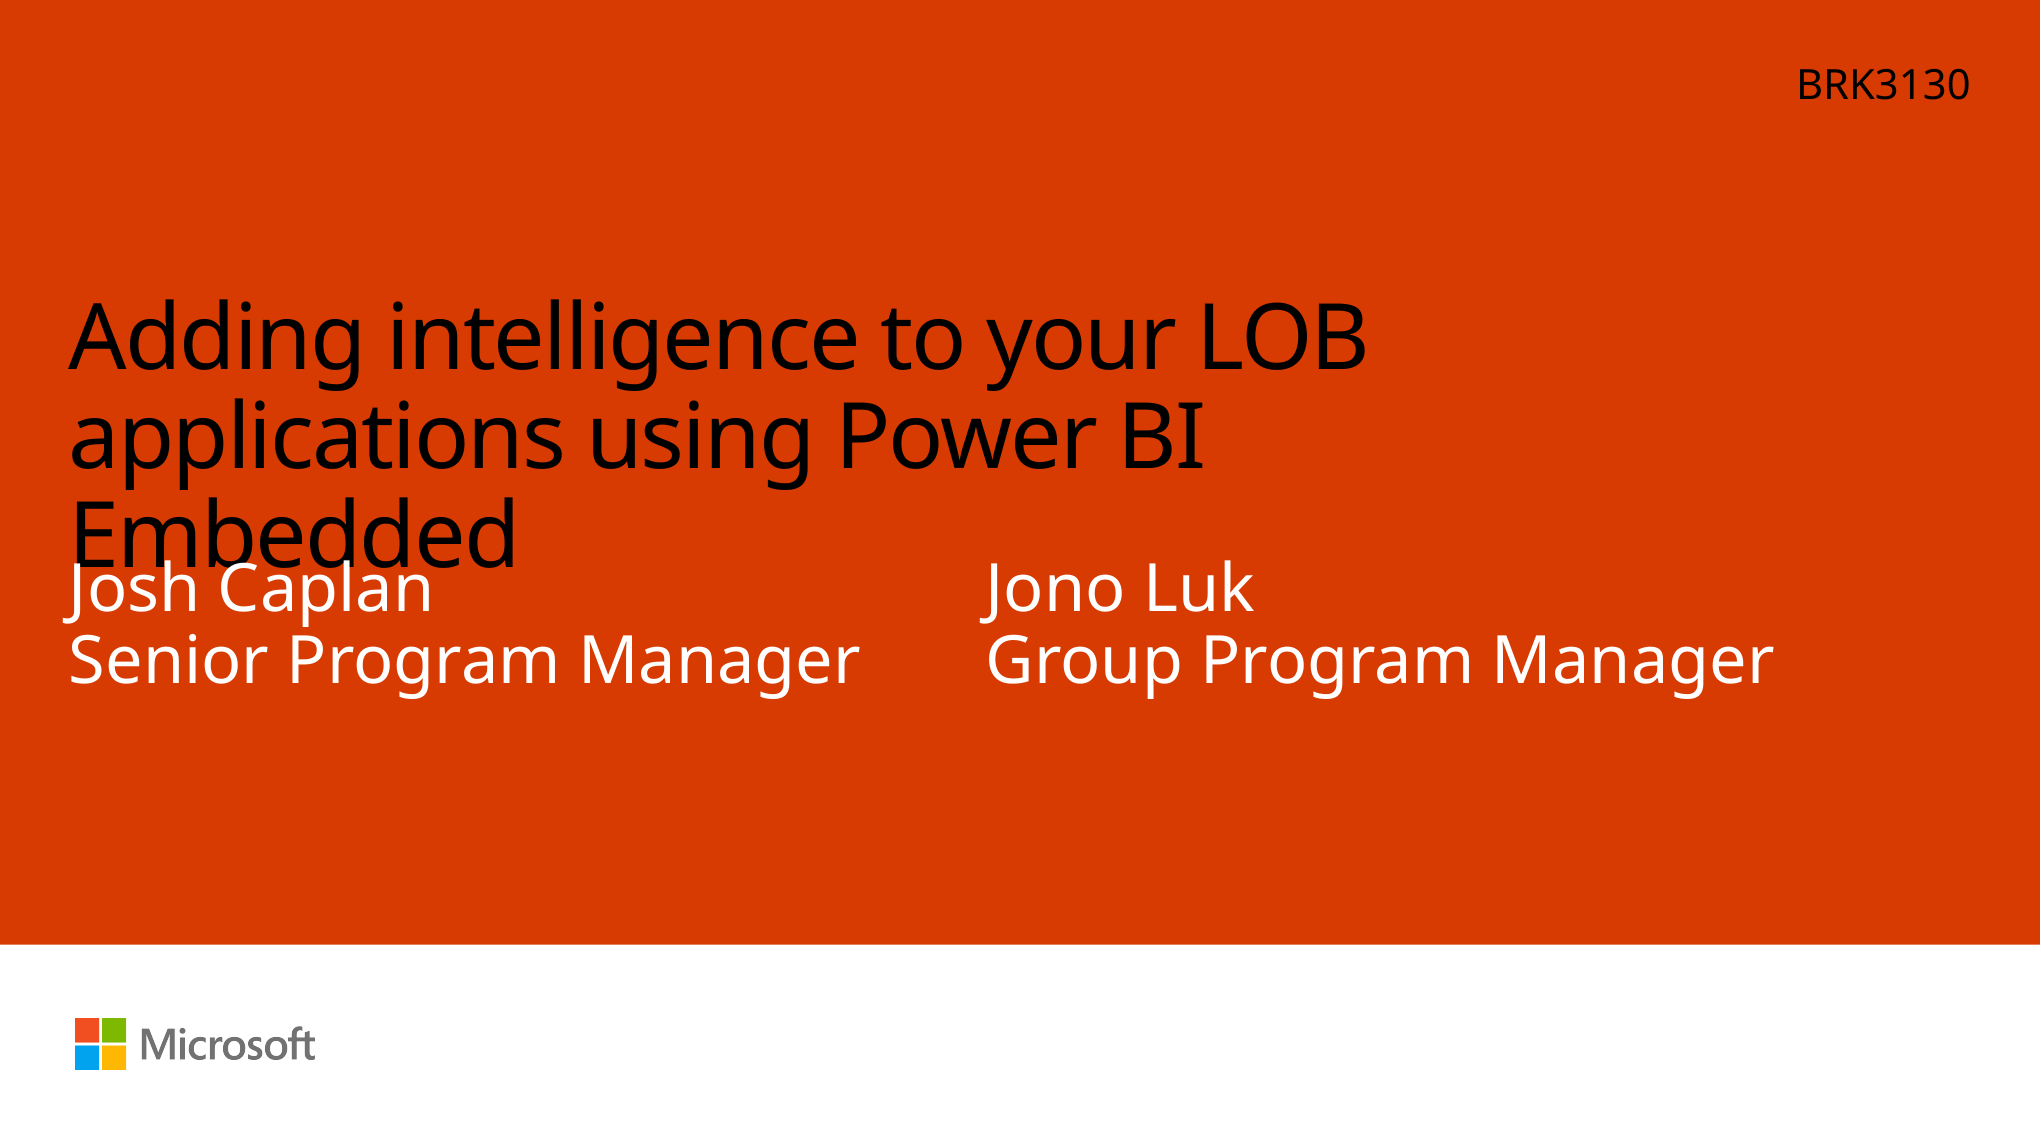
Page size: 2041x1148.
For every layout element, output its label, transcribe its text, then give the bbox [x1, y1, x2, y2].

text_box Jono Luk Group Program Manager [961, 536, 2012, 837]
list BRK3130 [1695, 48, 1996, 125]
title Adding intelligence to your LOB applications using Power BI Embedded [45, 275, 1546, 576]
text_box Josh Caplan Senior Program Manager [45, 536, 958, 837]
picture [75, 1018, 315, 1070]
